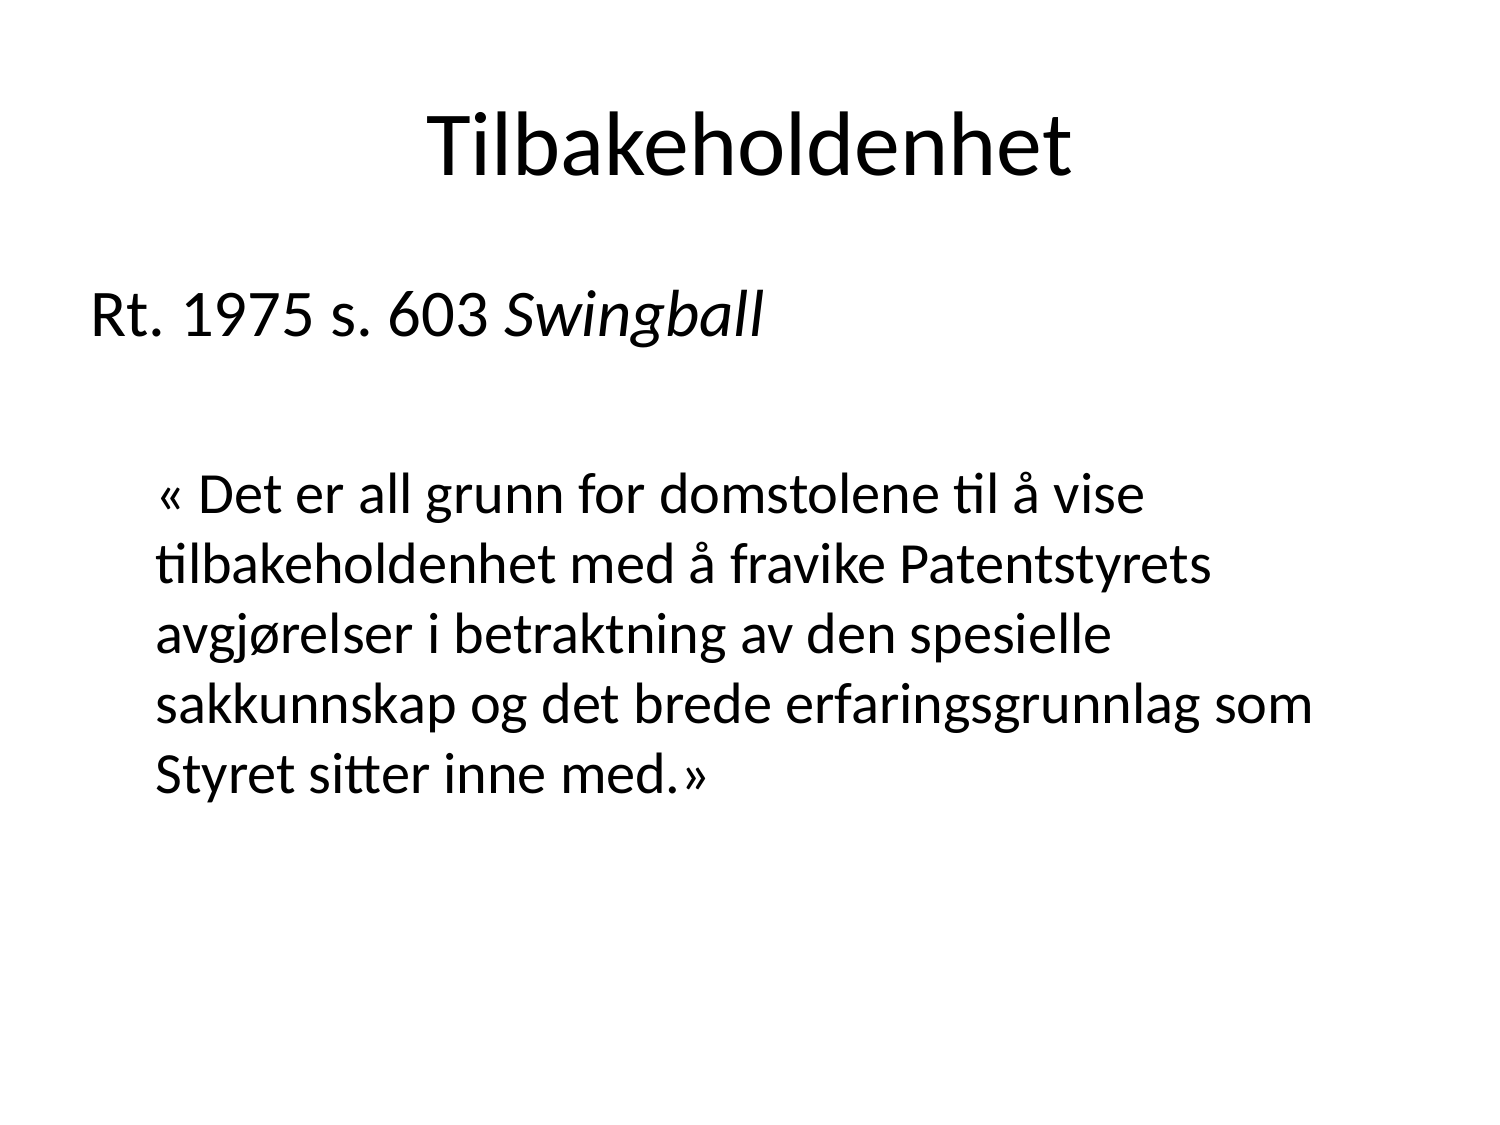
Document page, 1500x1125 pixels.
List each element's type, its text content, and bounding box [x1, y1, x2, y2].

list Rt. 1975 s. 603 Swingball « Det er all grunn for domstolene til å vise tilbakeholdenhet med å fravike Patentstyrets avgjørelser i betraktning av den spesielle sakkunnskap og det brede erfaringsgrunnlag som Styret sitter inne med.» [75, 262, 1425, 1005]
title Tilbakeholdenhet [75, 45, 1425, 233]
